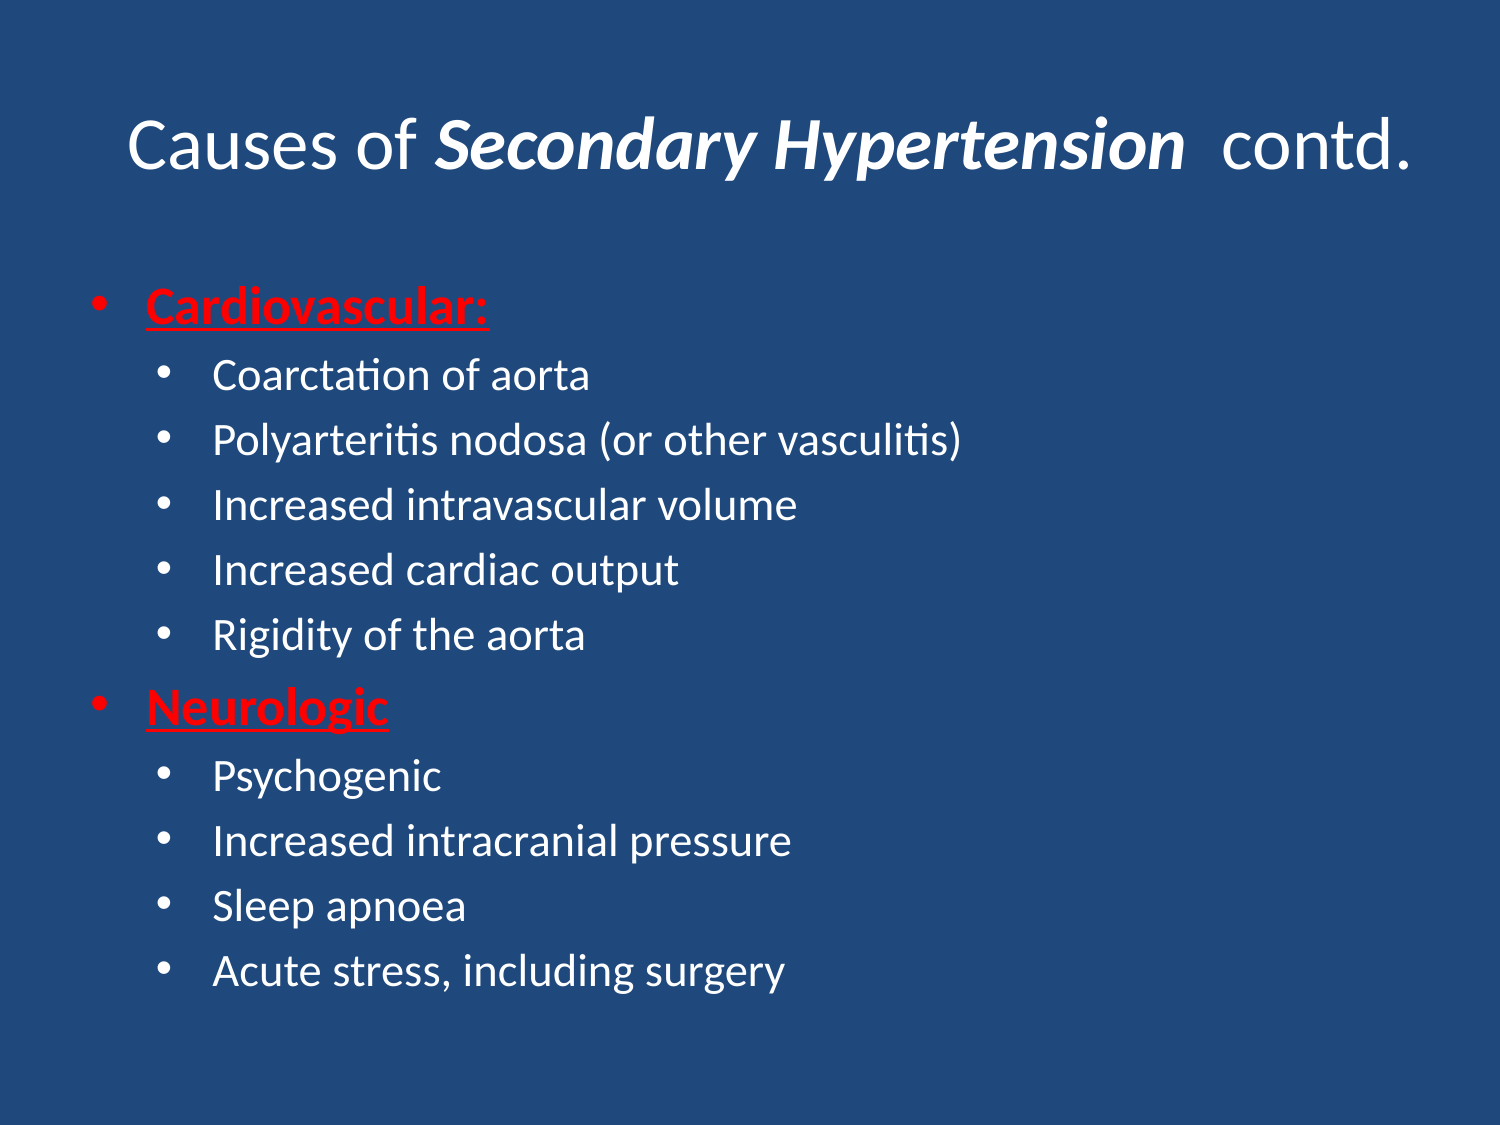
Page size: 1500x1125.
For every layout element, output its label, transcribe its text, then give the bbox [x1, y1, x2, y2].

list Cardiovascular: Coarctation of aorta Polyarteritis nodosa (or other vasculitis) Increased intravascular volume Increased cardiac output Rigidity of the aorta Neurologic Psychogenic Increased intracranial pressure Sleep apnoea Acute stress, including surgery [75, 262, 1425, 1005]
text_box [74, 24, 1425, 213]
text_box Causes of Secondary Hypertension contd. [112, 87, 1500, 193]
